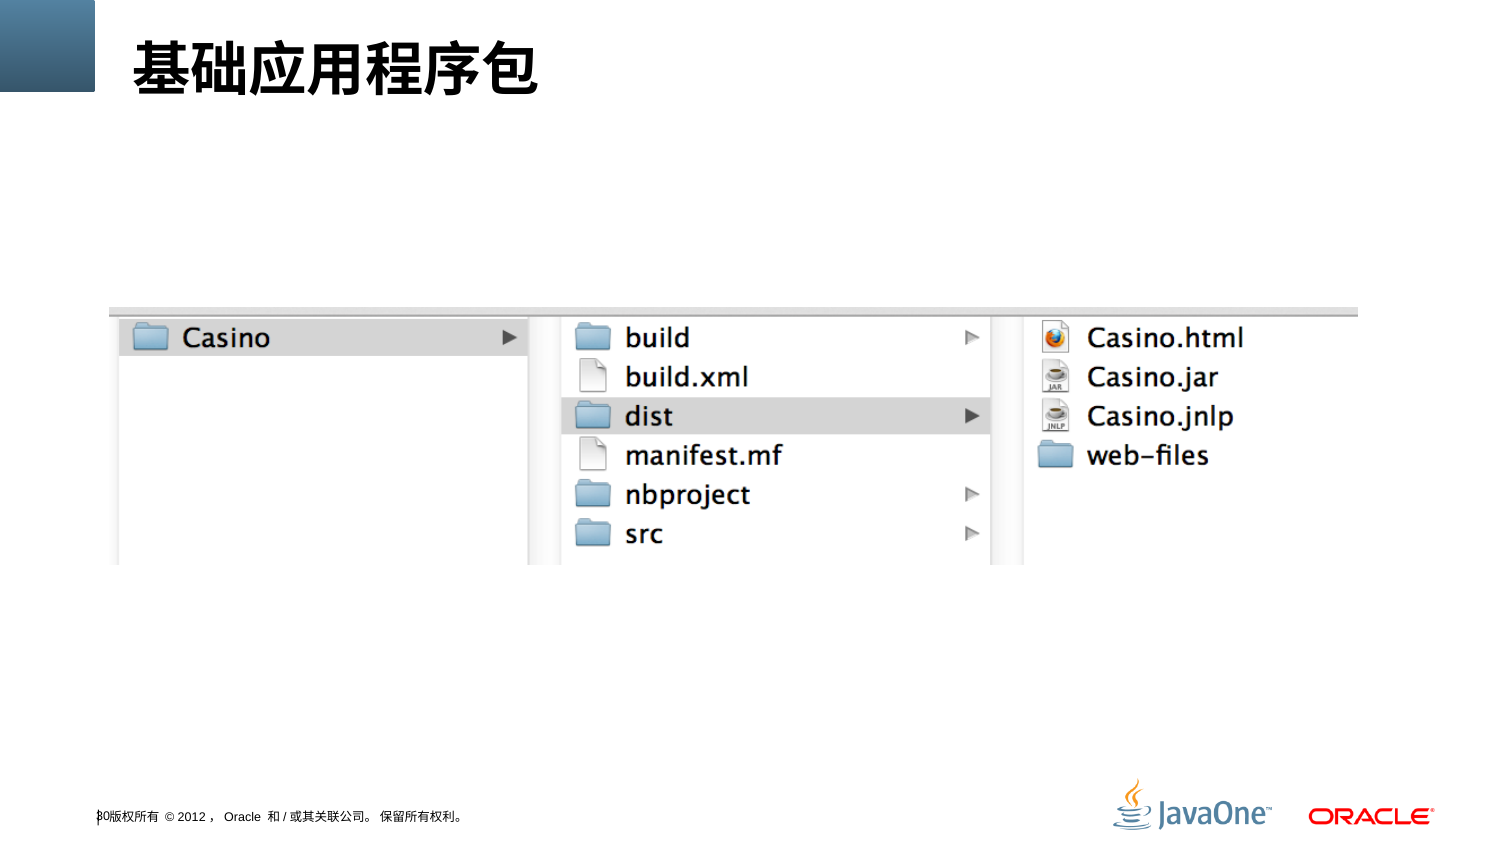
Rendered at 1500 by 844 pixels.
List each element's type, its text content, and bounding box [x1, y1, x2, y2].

title 基础应用程序包 [131, 40, 1483, 108]
picture [109, 306, 1359, 566]
picture [1096, 761, 1288, 844]
picture [1293, 792, 1445, 840]
